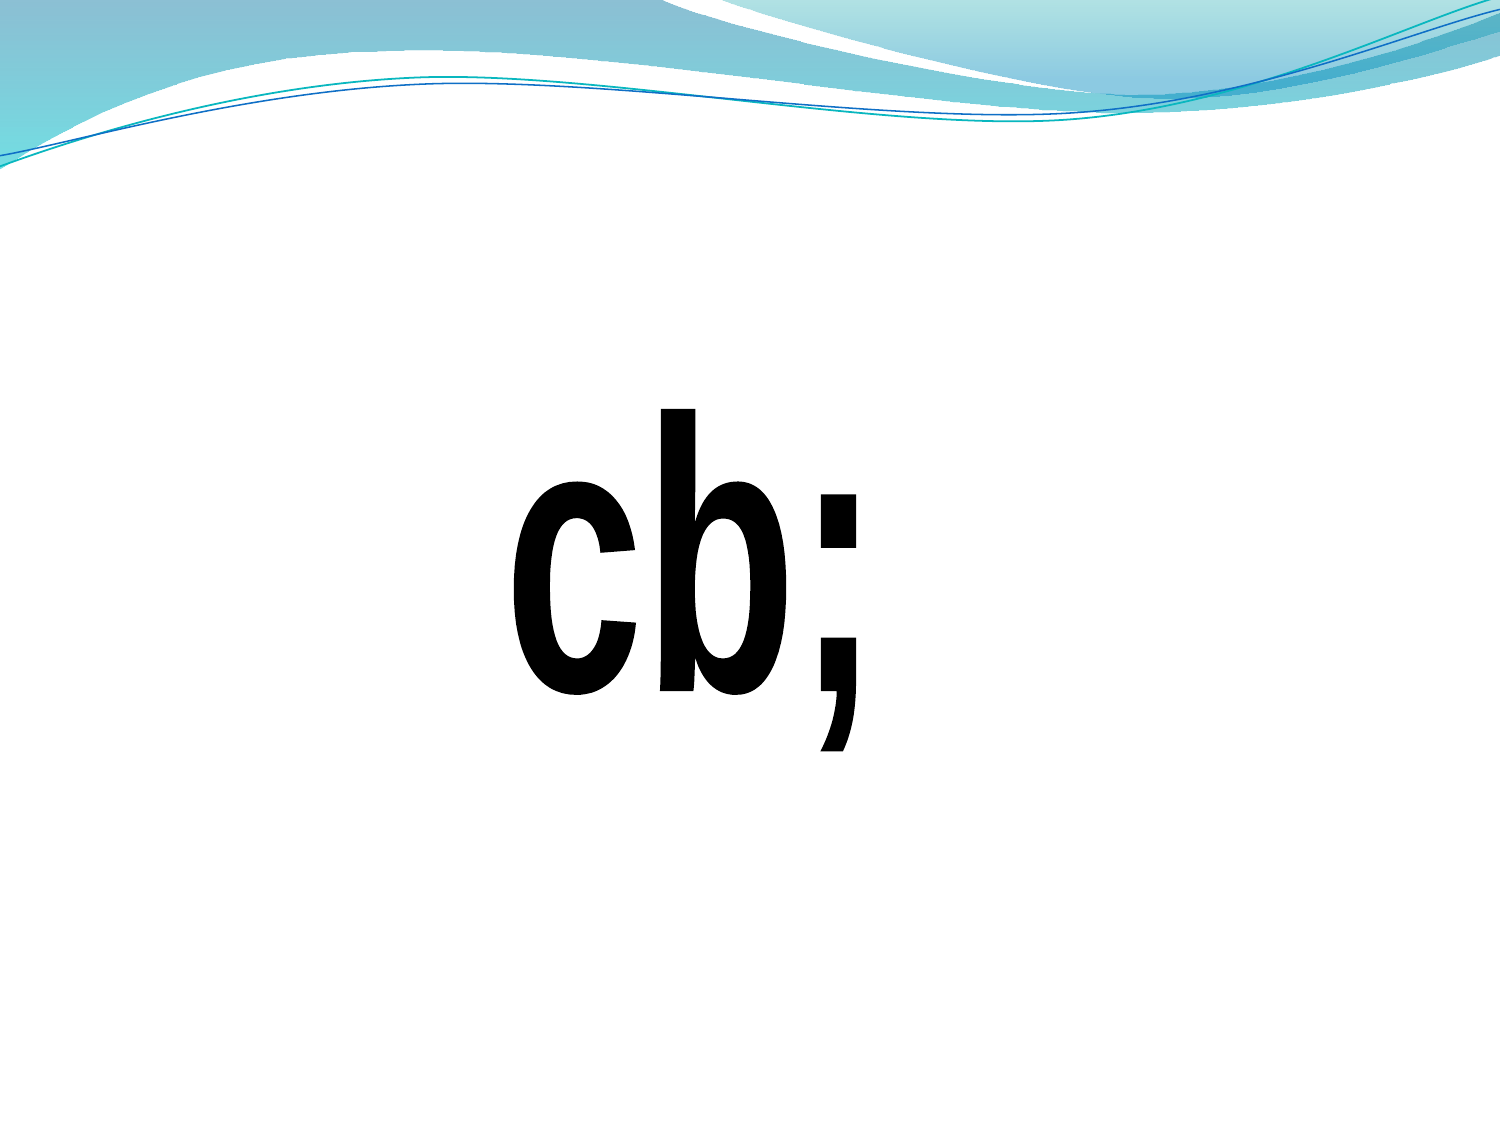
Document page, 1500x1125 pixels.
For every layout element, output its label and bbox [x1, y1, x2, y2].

text_box [269, 398, 1196, 819]
